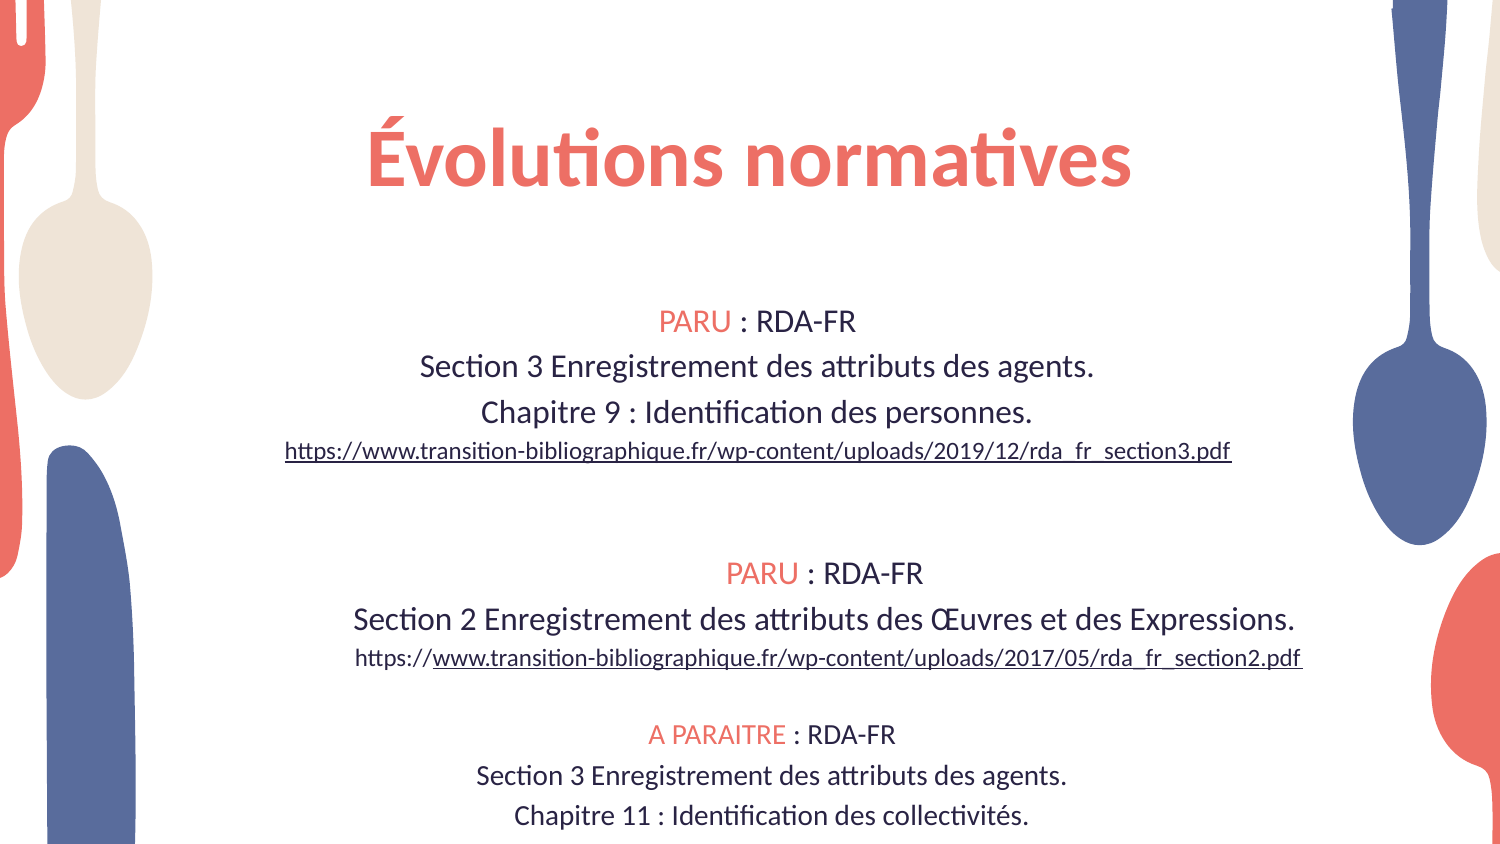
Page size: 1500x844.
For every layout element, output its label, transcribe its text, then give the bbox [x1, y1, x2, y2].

title Évolutions normatives [198, 88, 1302, 167]
subtitle PARU : RDA-FR Section 2 Enregistrement des attributs des Œuvres et des Expressions. https://www.transition-bibliographique.fr/wp-content/uploads/2017/05/rda_fr_section2.pdf [226, 434, 1409, 782]
subtitle PARU : RDA-FR Section 3 Enregistrement des attributs des agents. Chapitre 9 : Identification des personnes. https://www.transition-bibliographique.fr/wp-content/uploads/2019/12/rda_fr_section3.pdf [158, 219, 1342, 567]
subtitle A PARAITRE : RDA-FR Section 3 Enregistrement des attributs des agents. Chapitre 11 : Identification des collectivités. [226, 782, 1302, 844]
